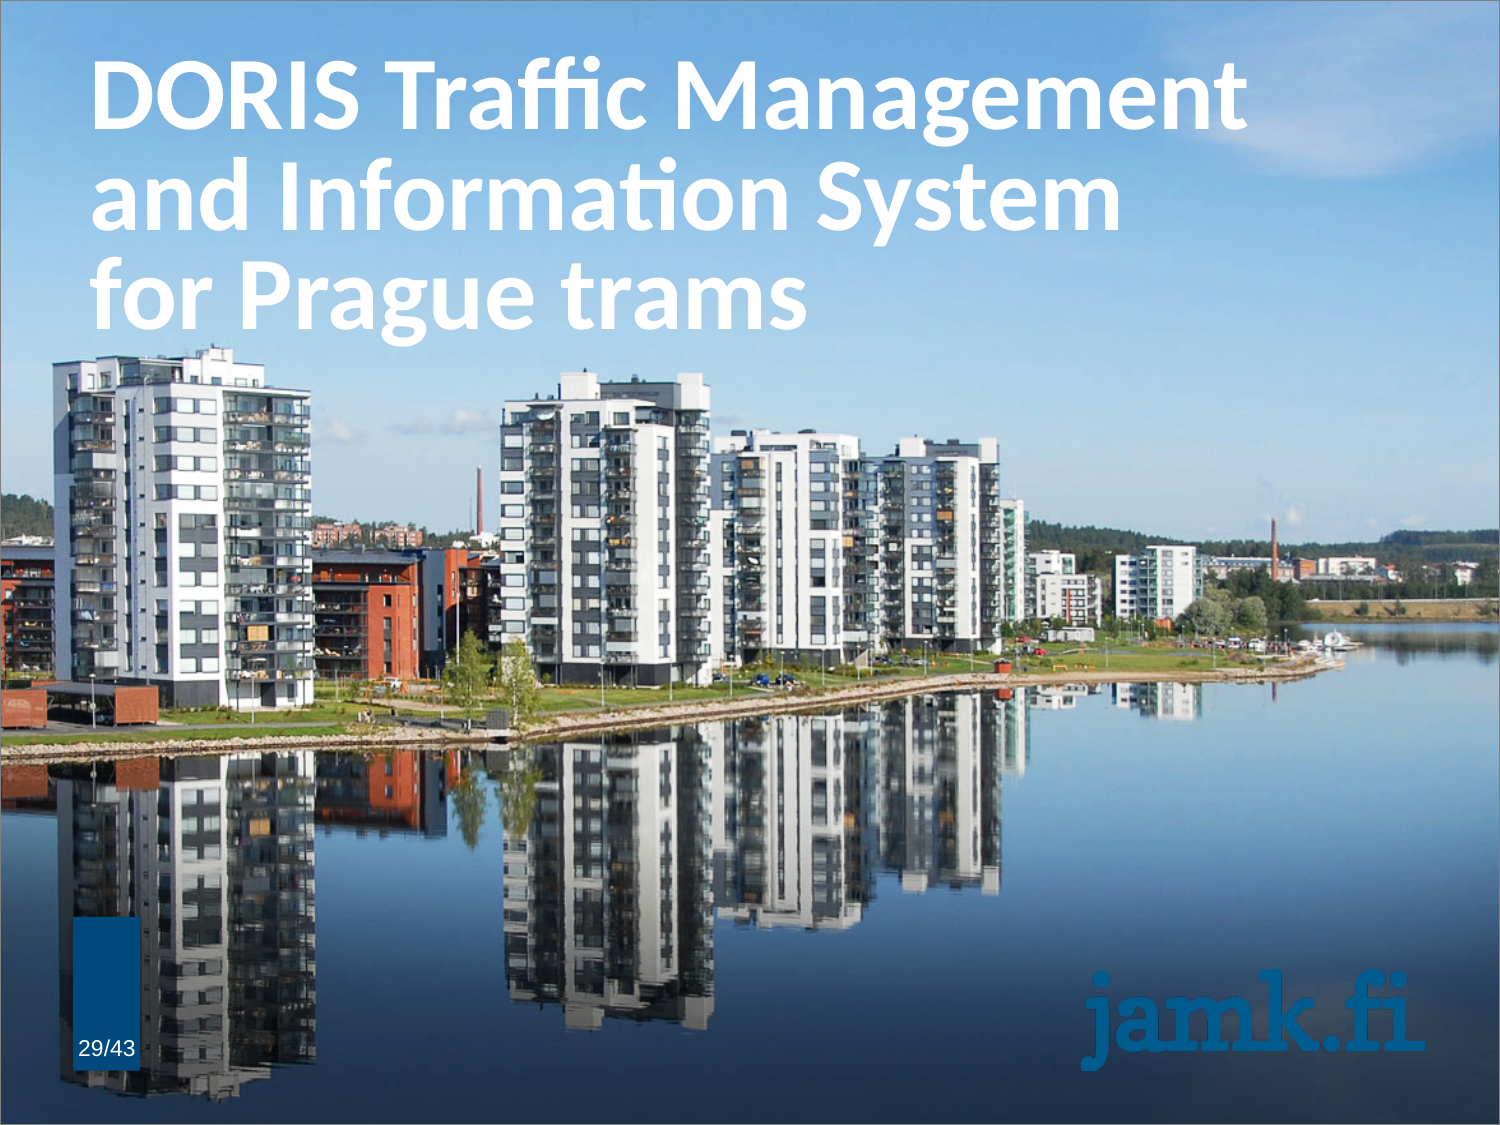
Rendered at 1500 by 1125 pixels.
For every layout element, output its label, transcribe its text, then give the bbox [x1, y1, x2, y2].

title DORIS Traffic Management and Information System for Prague trams [75, 42, 1412, 173]
picture [1, 1, 1499, 1124]
text_box 29/43 [63, 1025, 170, 1096]
